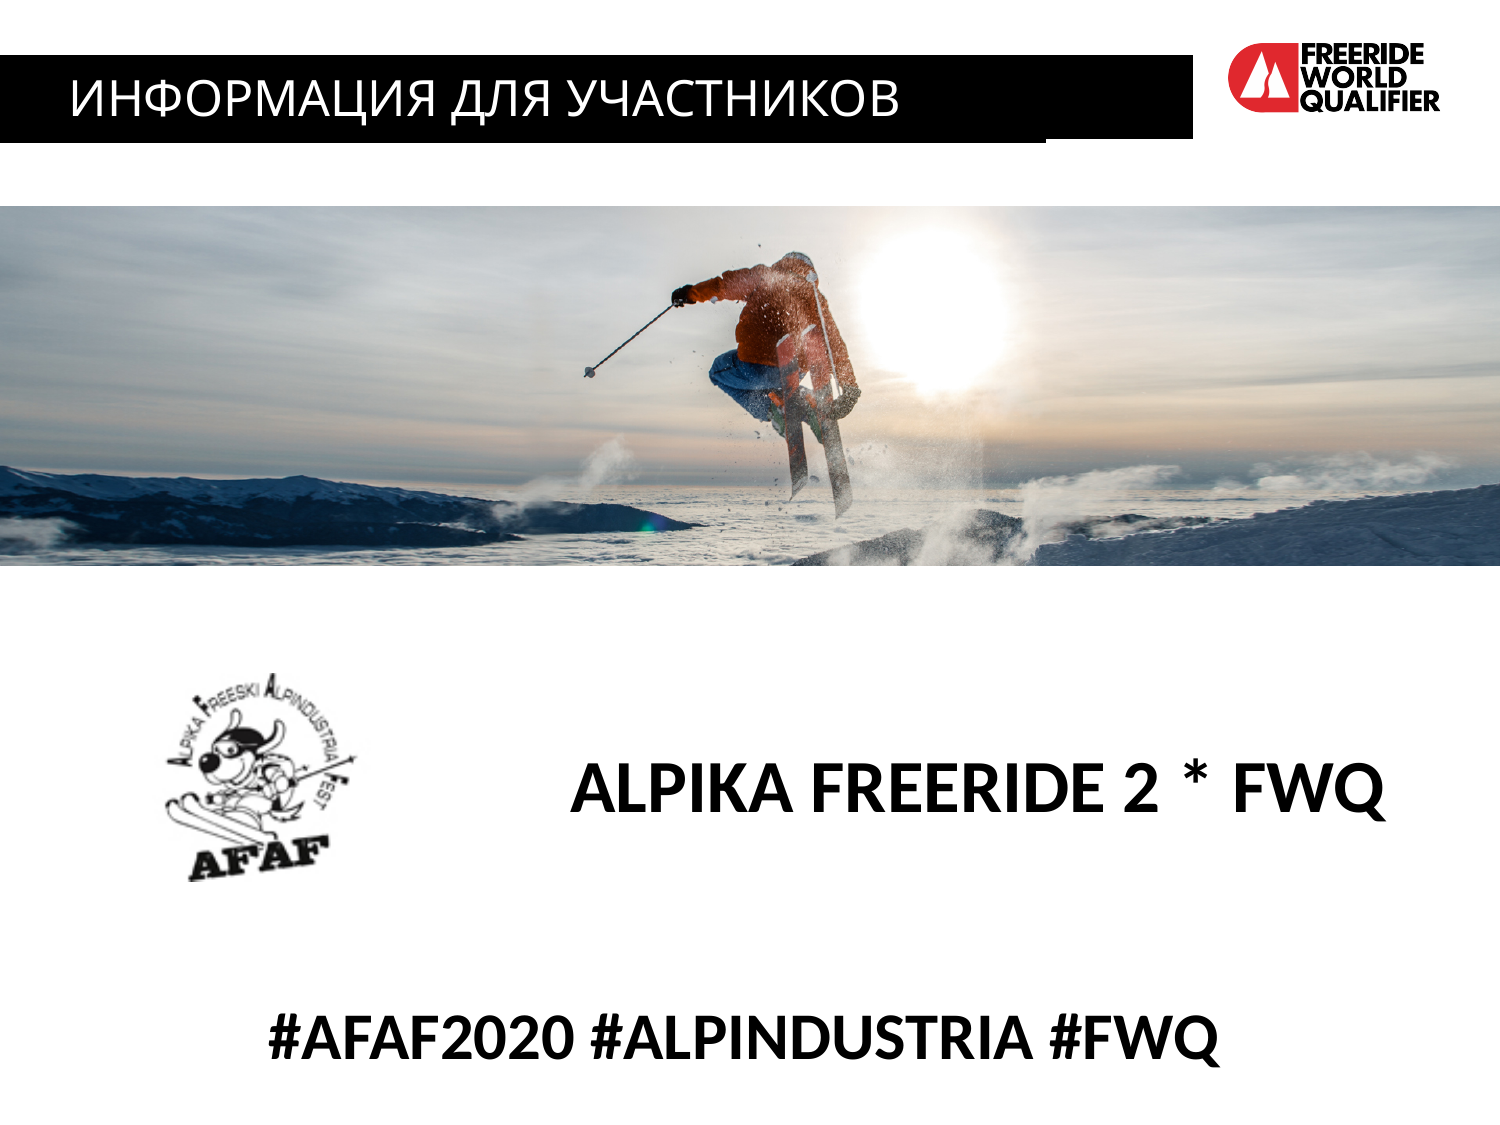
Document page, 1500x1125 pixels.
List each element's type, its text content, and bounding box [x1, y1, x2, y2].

picture [1228, 43, 1441, 120]
text_box [0, 58, 1046, 142]
picture [0, 206, 1500, 566]
text_box #AFAF2020 #ALPINDUSTRIA #FWQ [206, 985, 1297, 1081]
text_box ИНФОРМАЦИЯ ДЛЯ УЧАСТНИКОВ [61, 58, 1056, 134]
text_box ALPIKA FREERIDE 2 * FWQ [471, 730, 1500, 836]
picture [53, 673, 471, 882]
